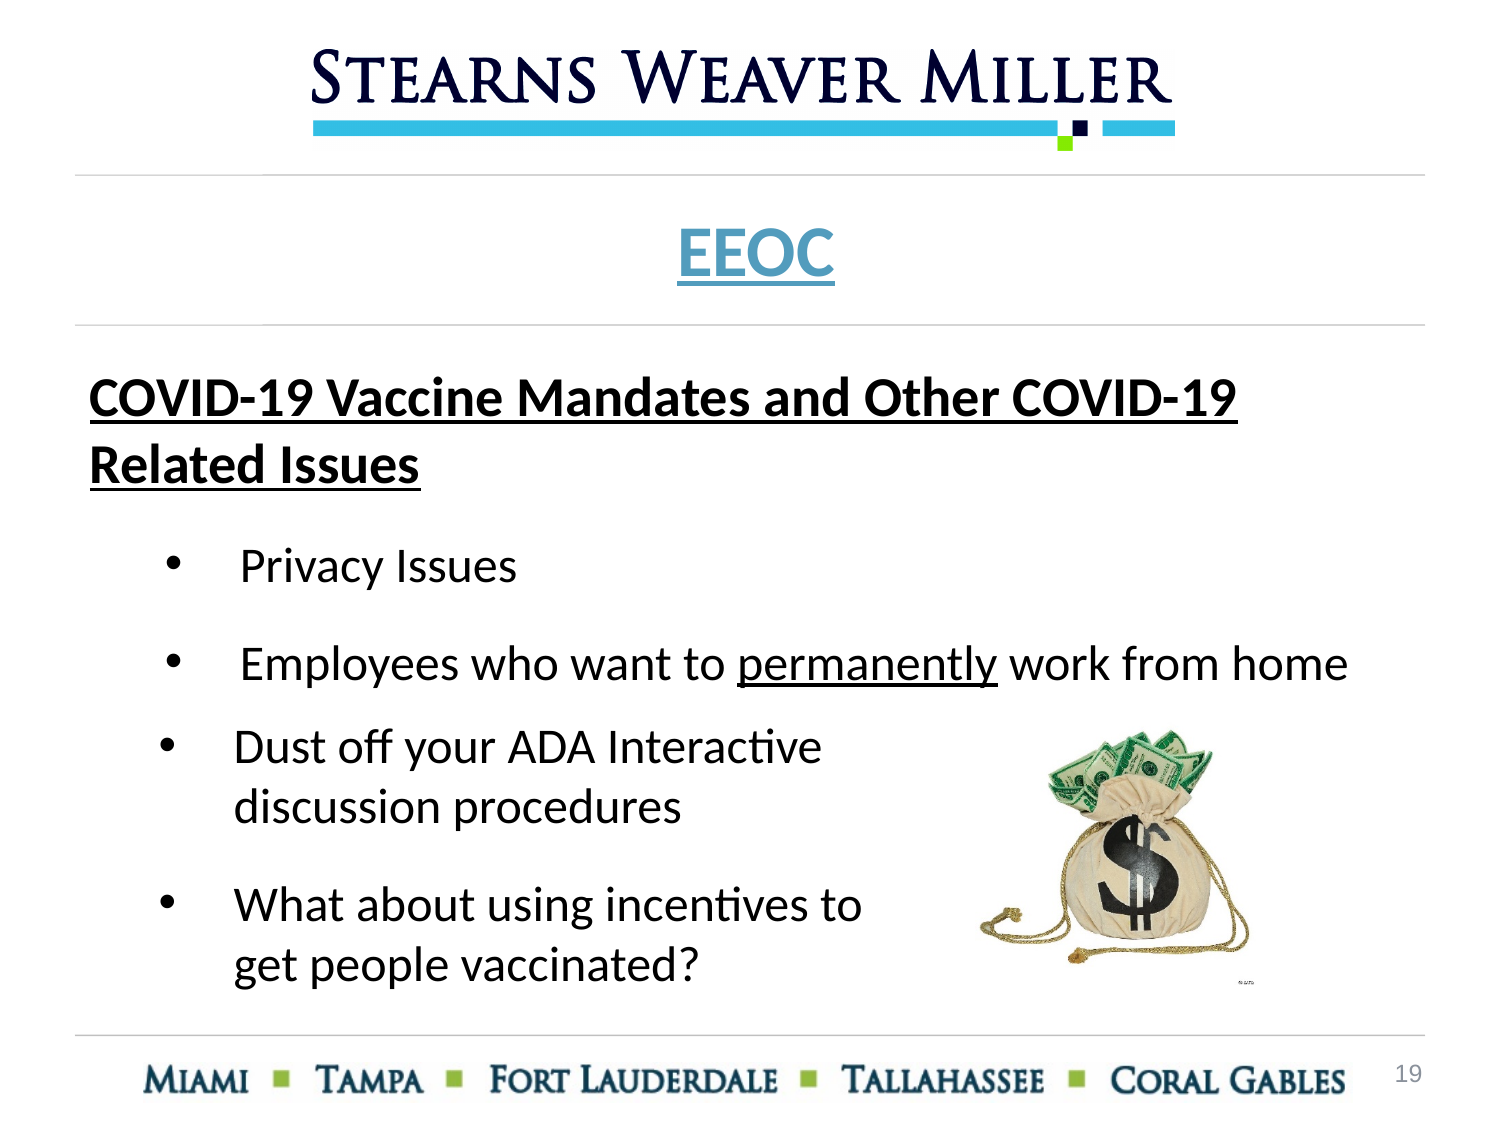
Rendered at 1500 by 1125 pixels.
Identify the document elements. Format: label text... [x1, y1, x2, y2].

text_box COVID-19 Vaccine Mandates and Other COVID-19 Related Issues Privacy Issues Employees who want to permanently work from home [75, 352, 1405, 735]
picture [312, 49, 1175, 151]
text_box EEOC [74, 196, 1438, 299]
picture [974, 704, 1256, 986]
picture [143, 1062, 1353, 1103]
text_box Dust off your ADA Interactive discussion procedures What about using incentives to get people vaccinated? [69, 706, 900, 1039]
slide_number 19 [1371, 1042, 1438, 1103]
